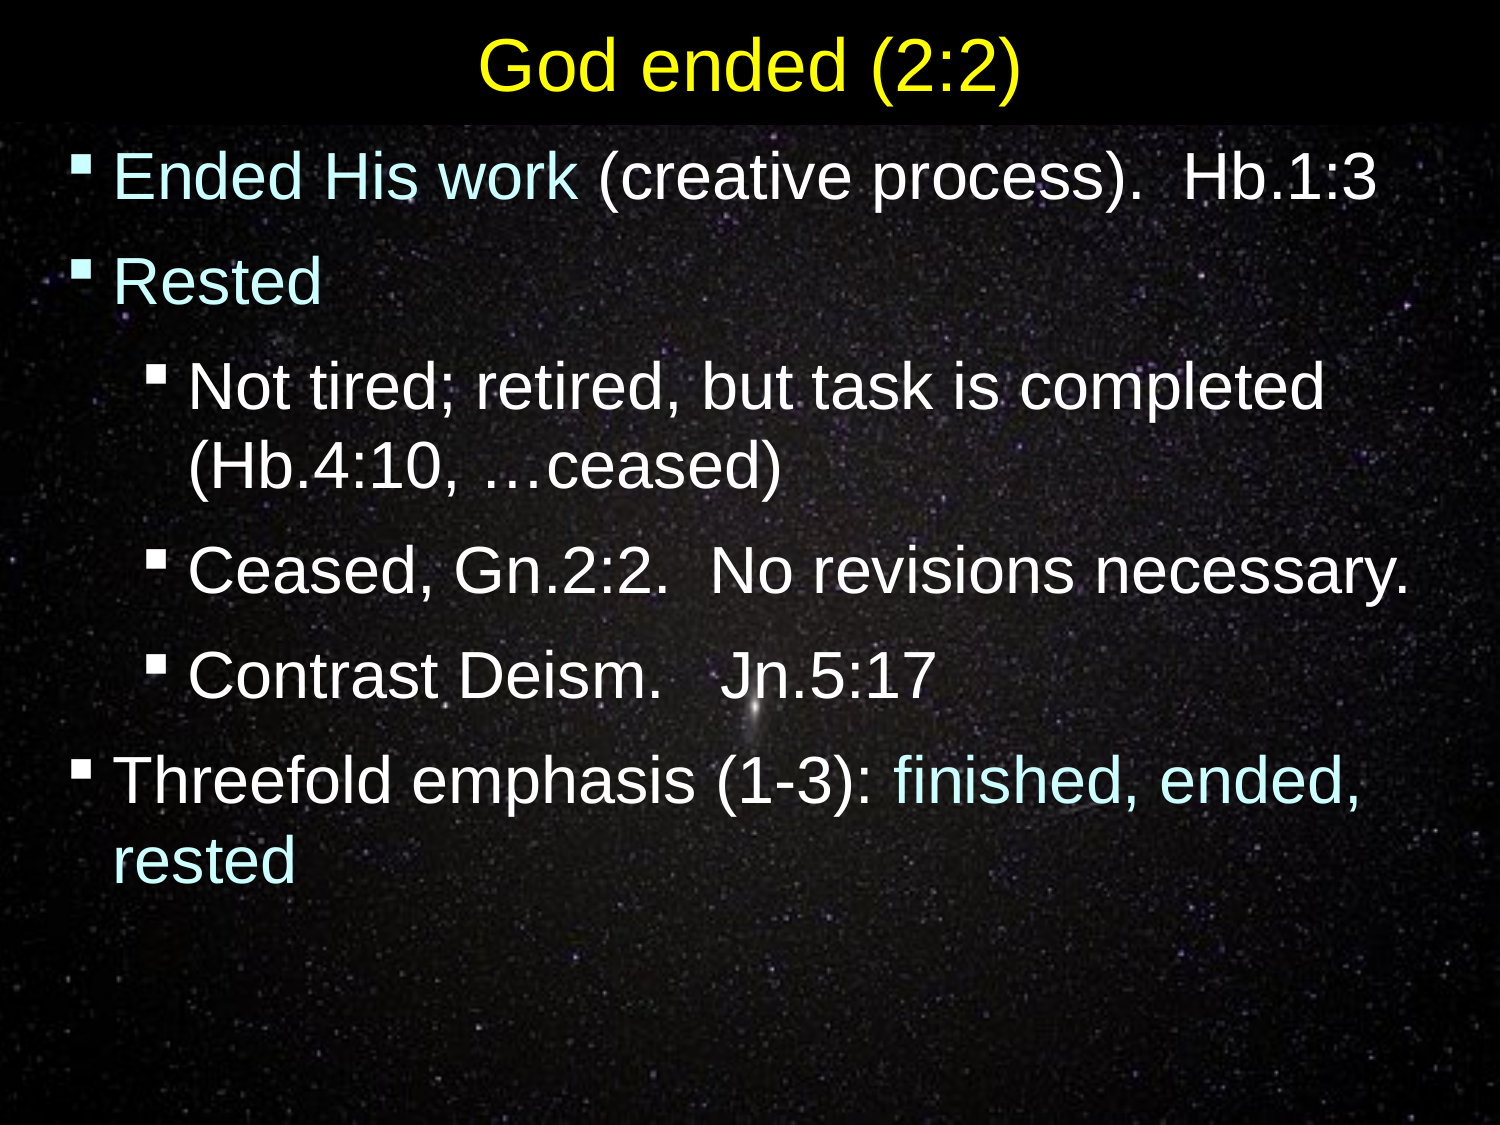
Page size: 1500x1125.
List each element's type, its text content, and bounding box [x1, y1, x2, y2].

text_box God ended (2:2) [95, 0, 1407, 121]
picture [0, 122, 1500, 1125]
